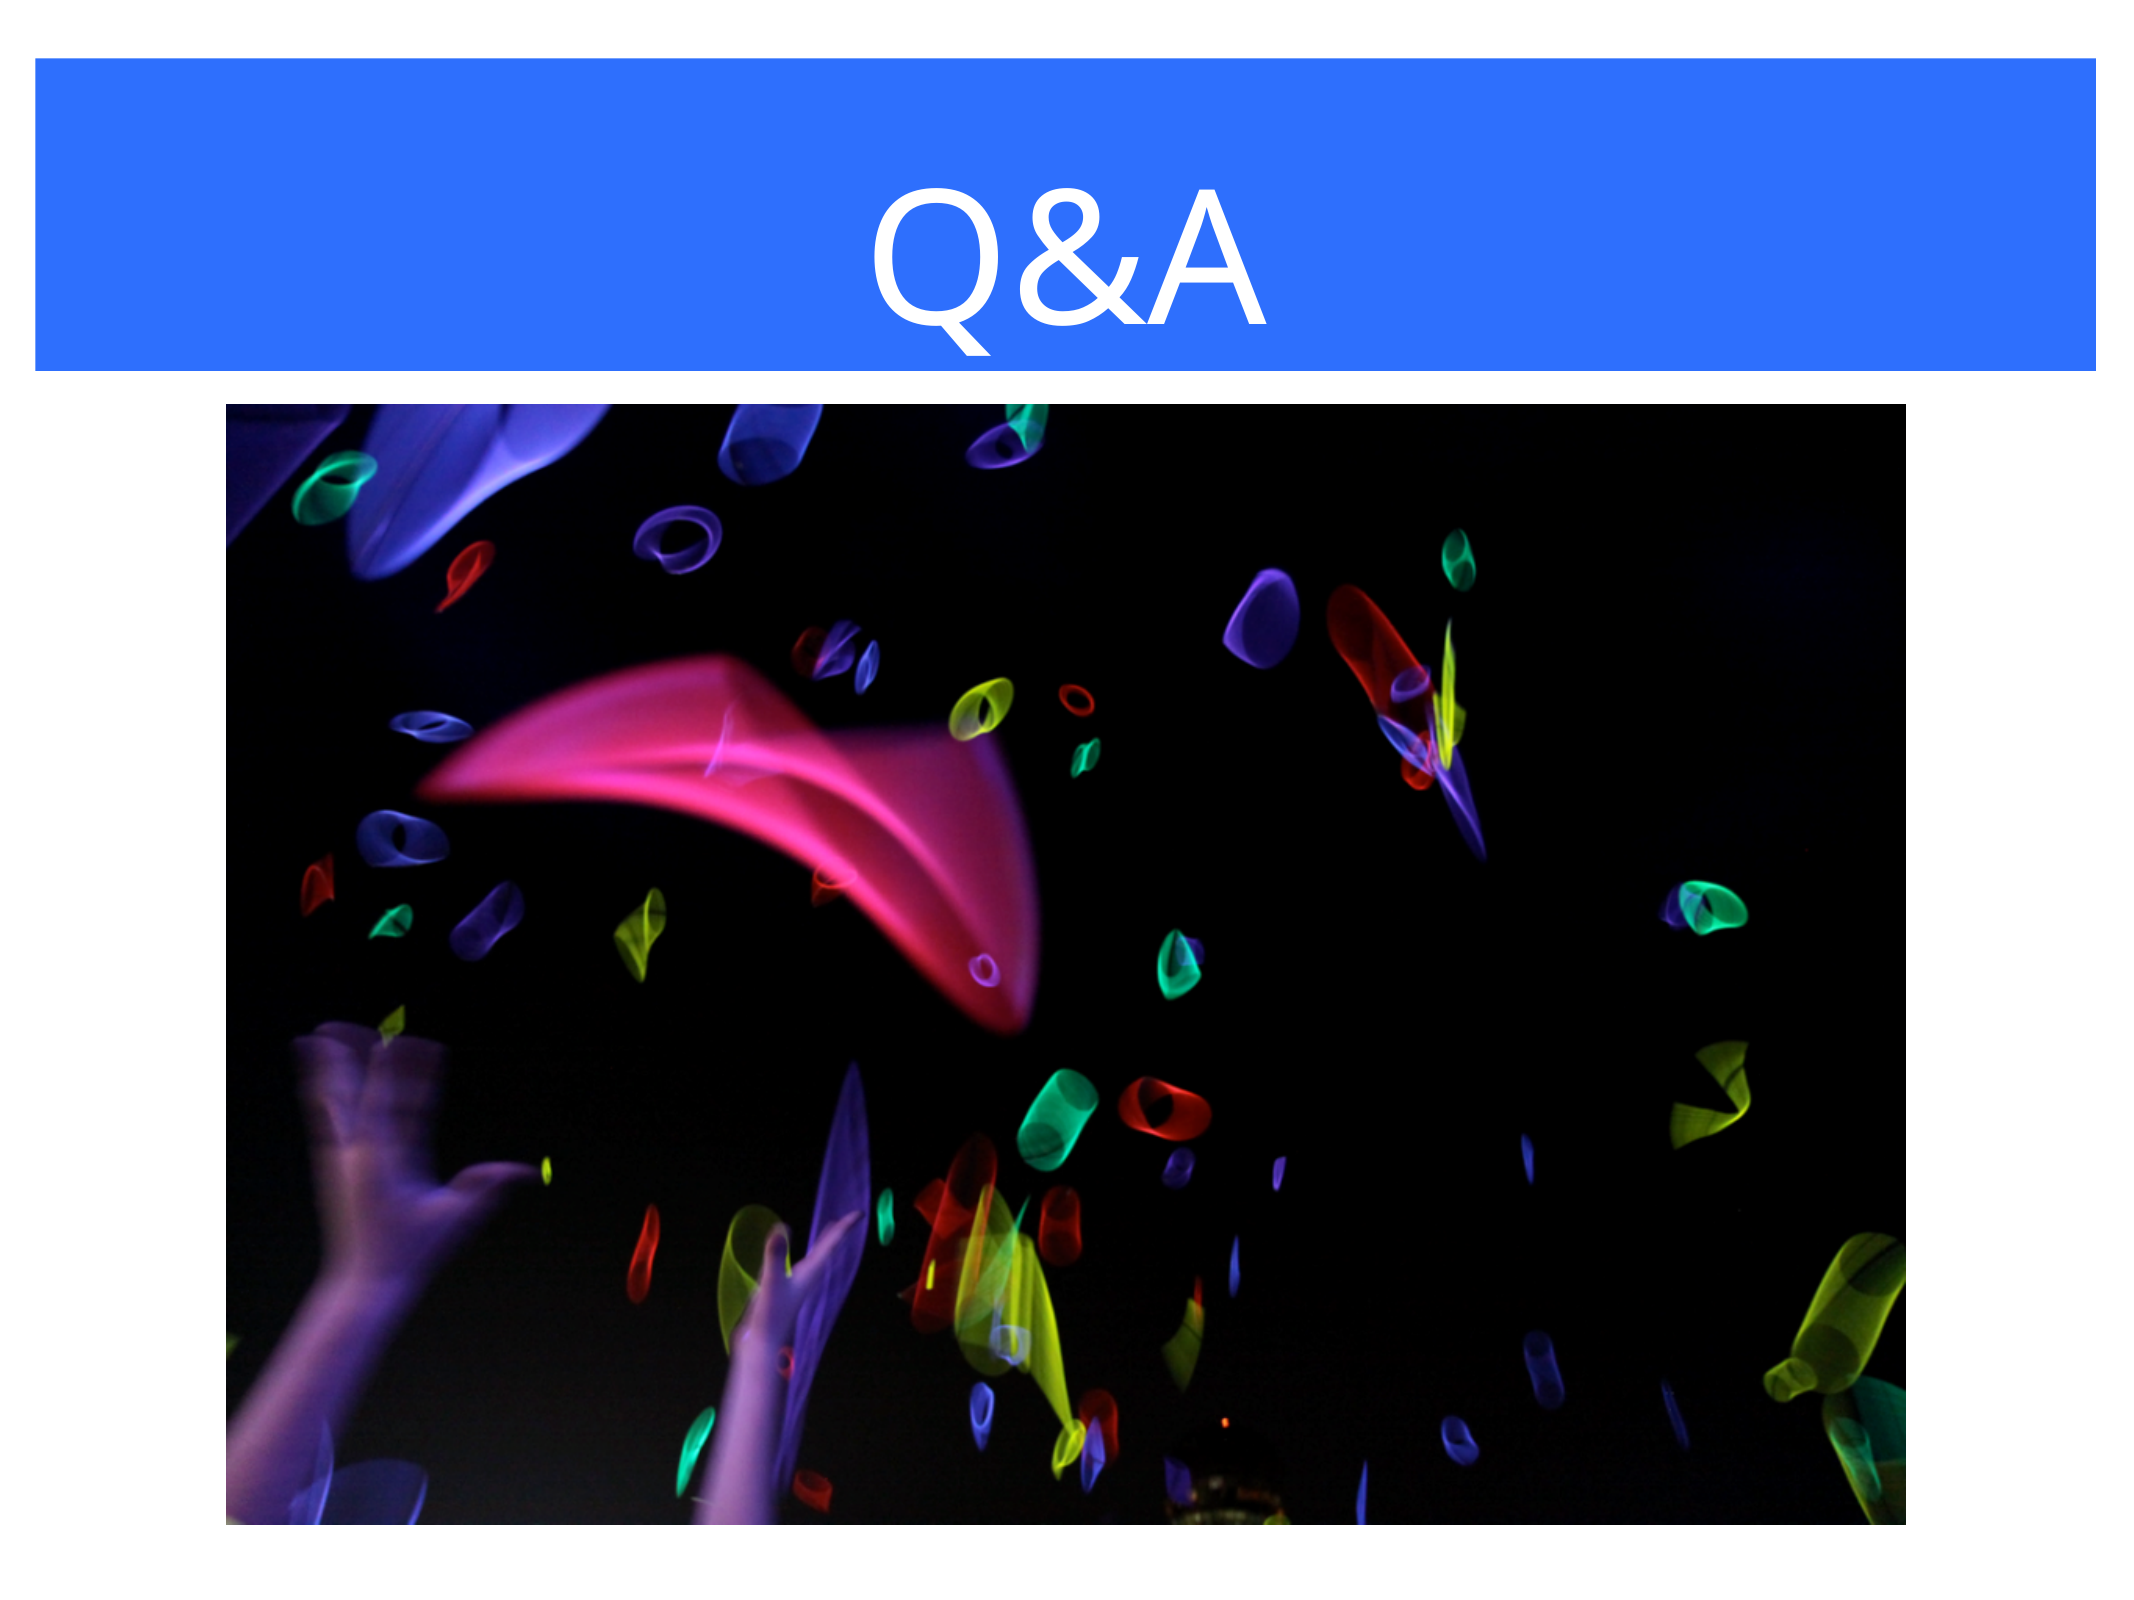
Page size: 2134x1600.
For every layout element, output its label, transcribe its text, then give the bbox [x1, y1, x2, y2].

title Q&A [35, 58, 2096, 371]
picture [225, 404, 1906, 1525]
